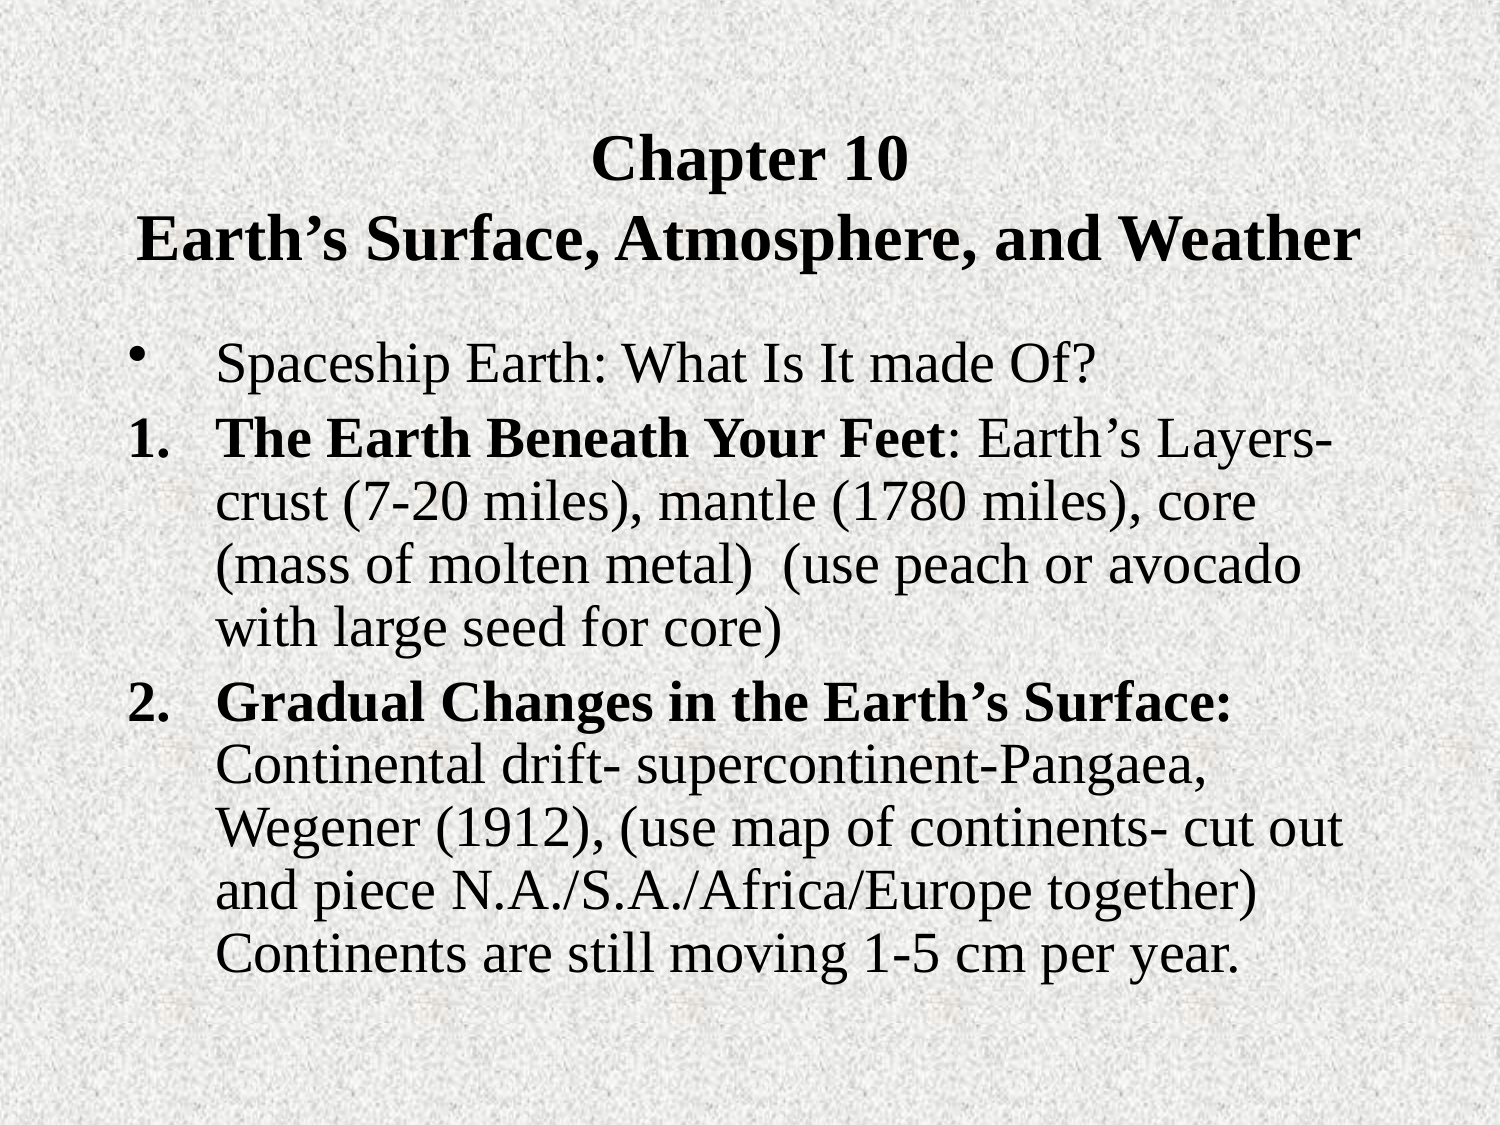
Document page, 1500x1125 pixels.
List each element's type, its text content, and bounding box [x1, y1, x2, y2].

picture [0, 0, 1500, 1125]
title Chapter 10 Earth’s Surface, Atmosphere, and Weather [112, 99, 1388, 288]
list Spaceship Earth: What Is It made Of? The Earth Beneath Your Feet: Earth’s Layers-crust (7-20 miles), mantle (1780 miles), core (mass of molten metal) (use peach or avocado with large seed for core) Gradual Changes in the Earth’s Surface: Continental drift- supercontinent-Pangaea, Wegener (1912), (use map of continents- cut out and piece N.A./S.A./Africa/Europe together) Continents are still moving 1-5 cm per year. [112, 324, 1388, 1000]
